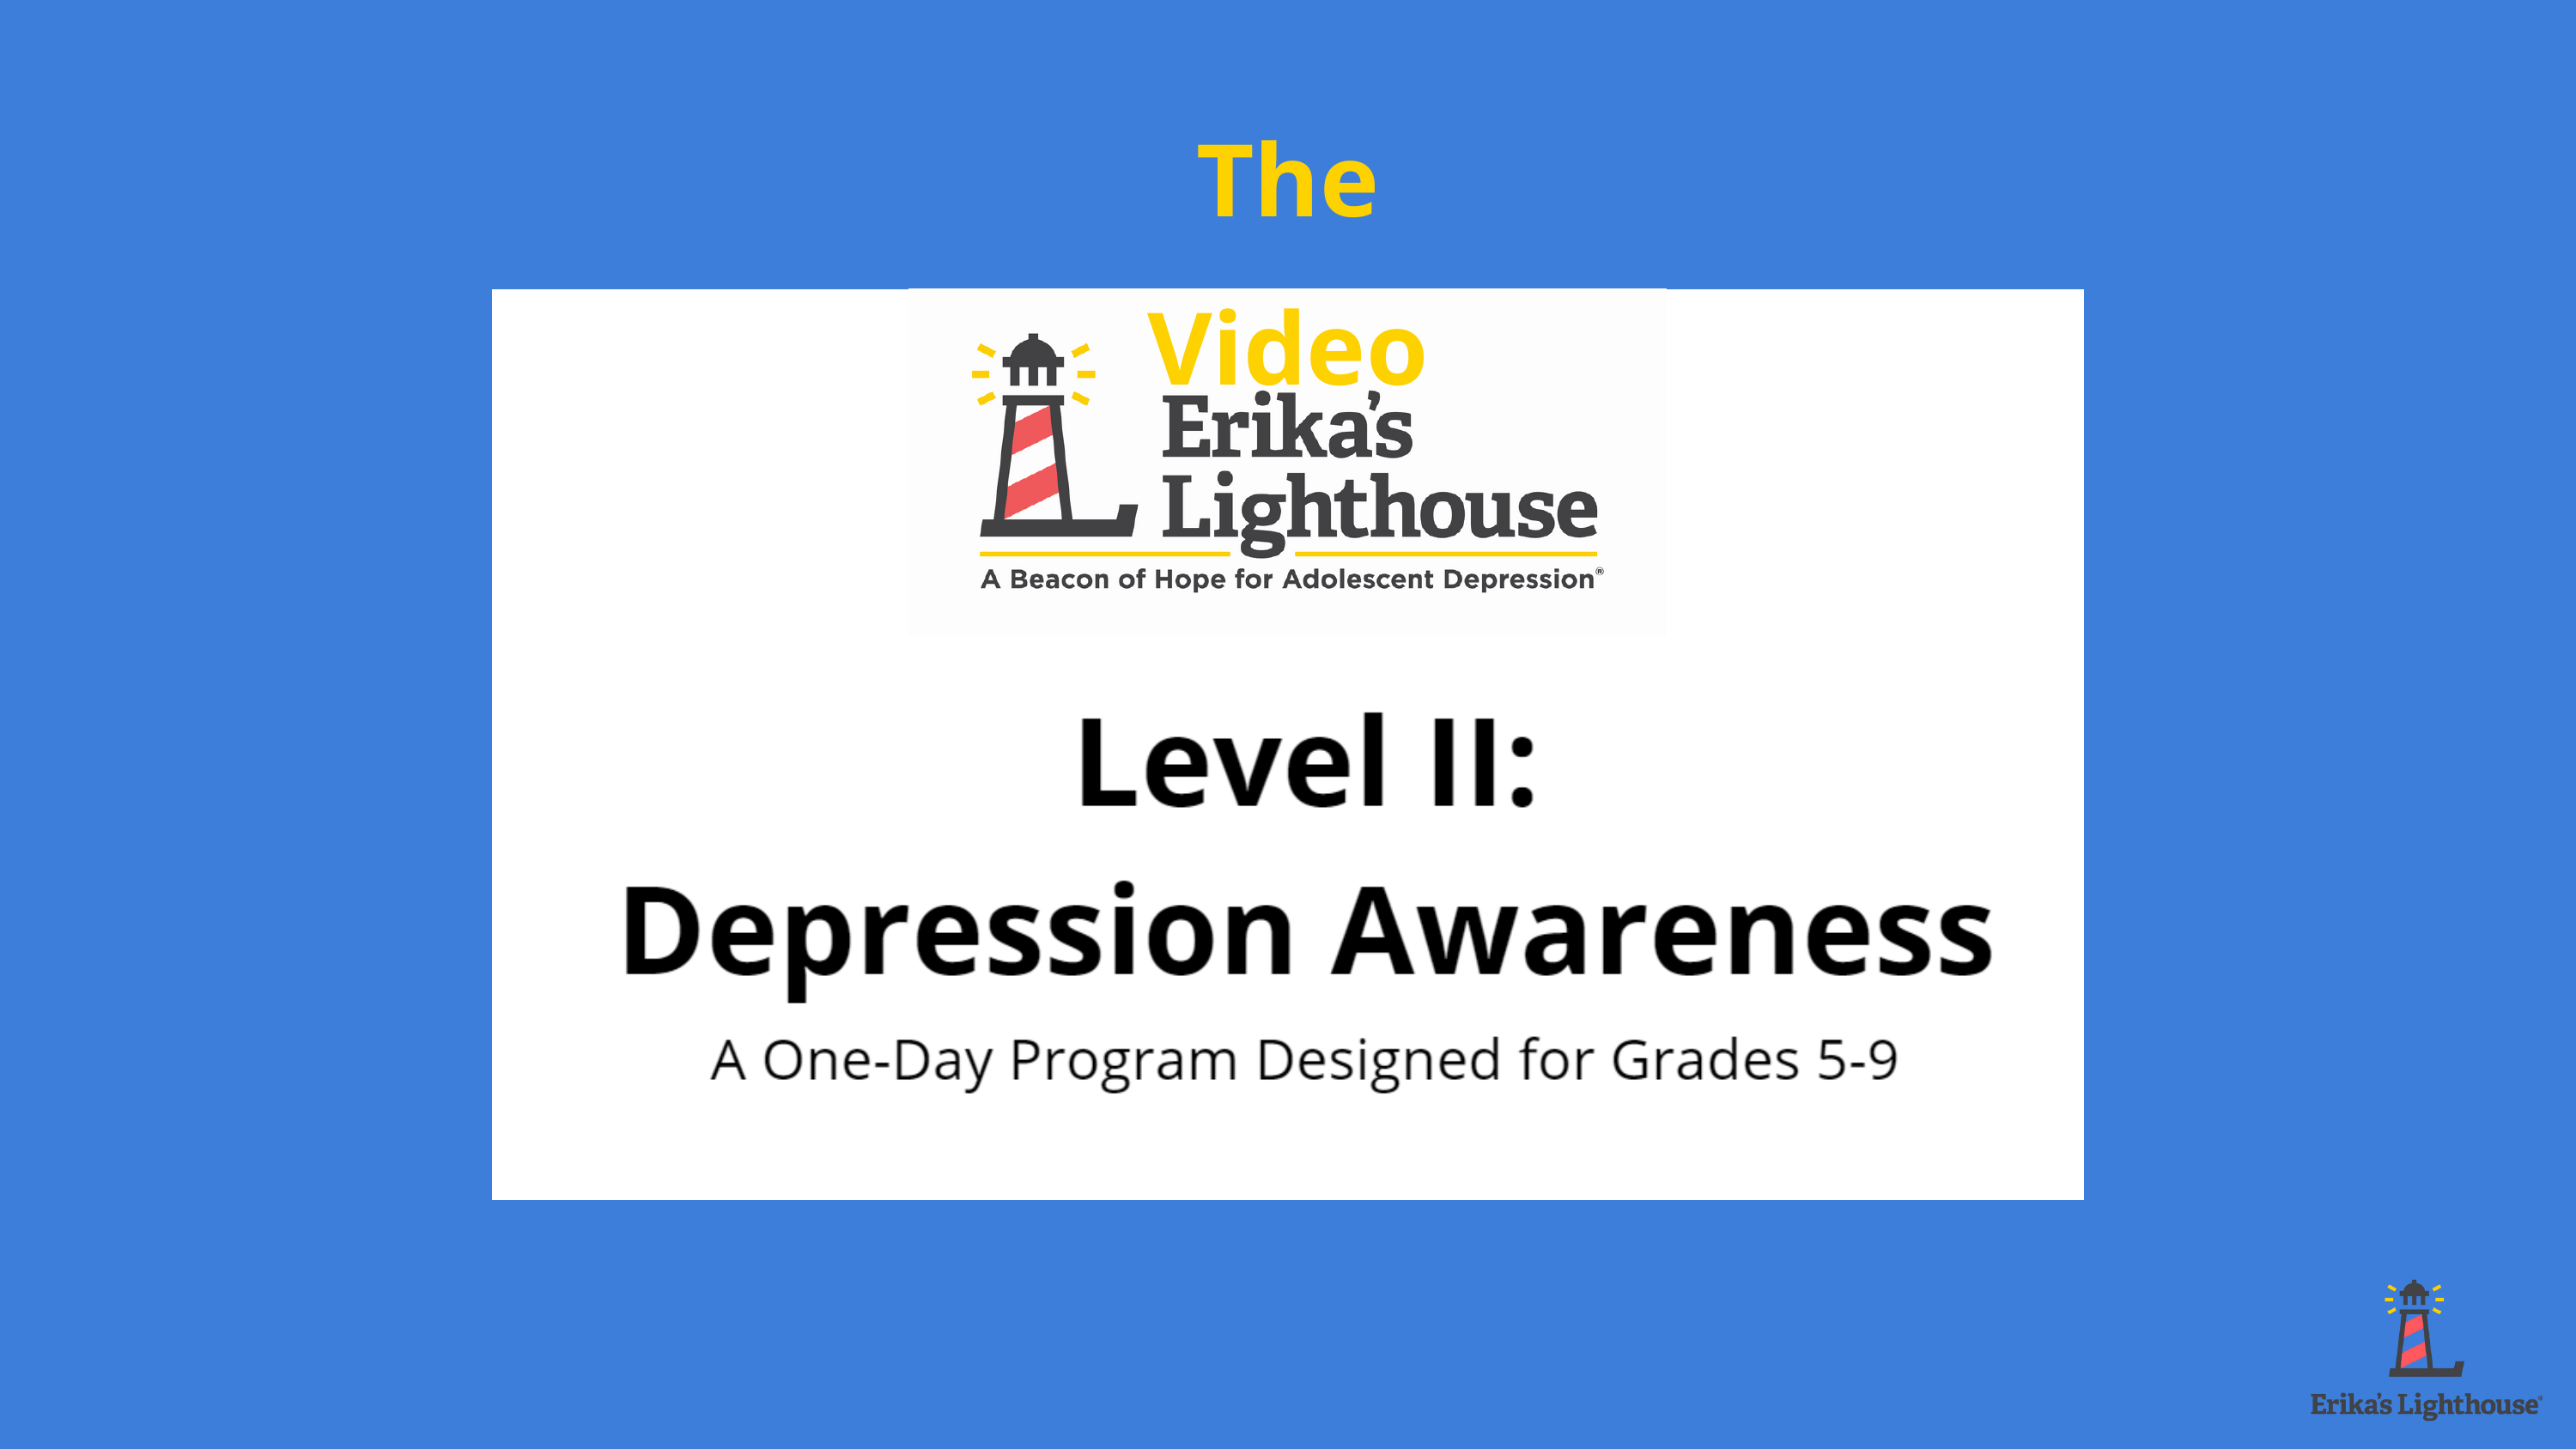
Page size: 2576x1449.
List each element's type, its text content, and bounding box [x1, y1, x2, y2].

text_box The Video [1043, 69, 1533, 288]
text_box [492, 1125, 2084, 1200]
text_box [1668, 288, 2084, 634]
text_box [492, 288, 908, 634]
picture [2273, 1252, 2576, 1449]
picture [491, 288, 2085, 1116]
